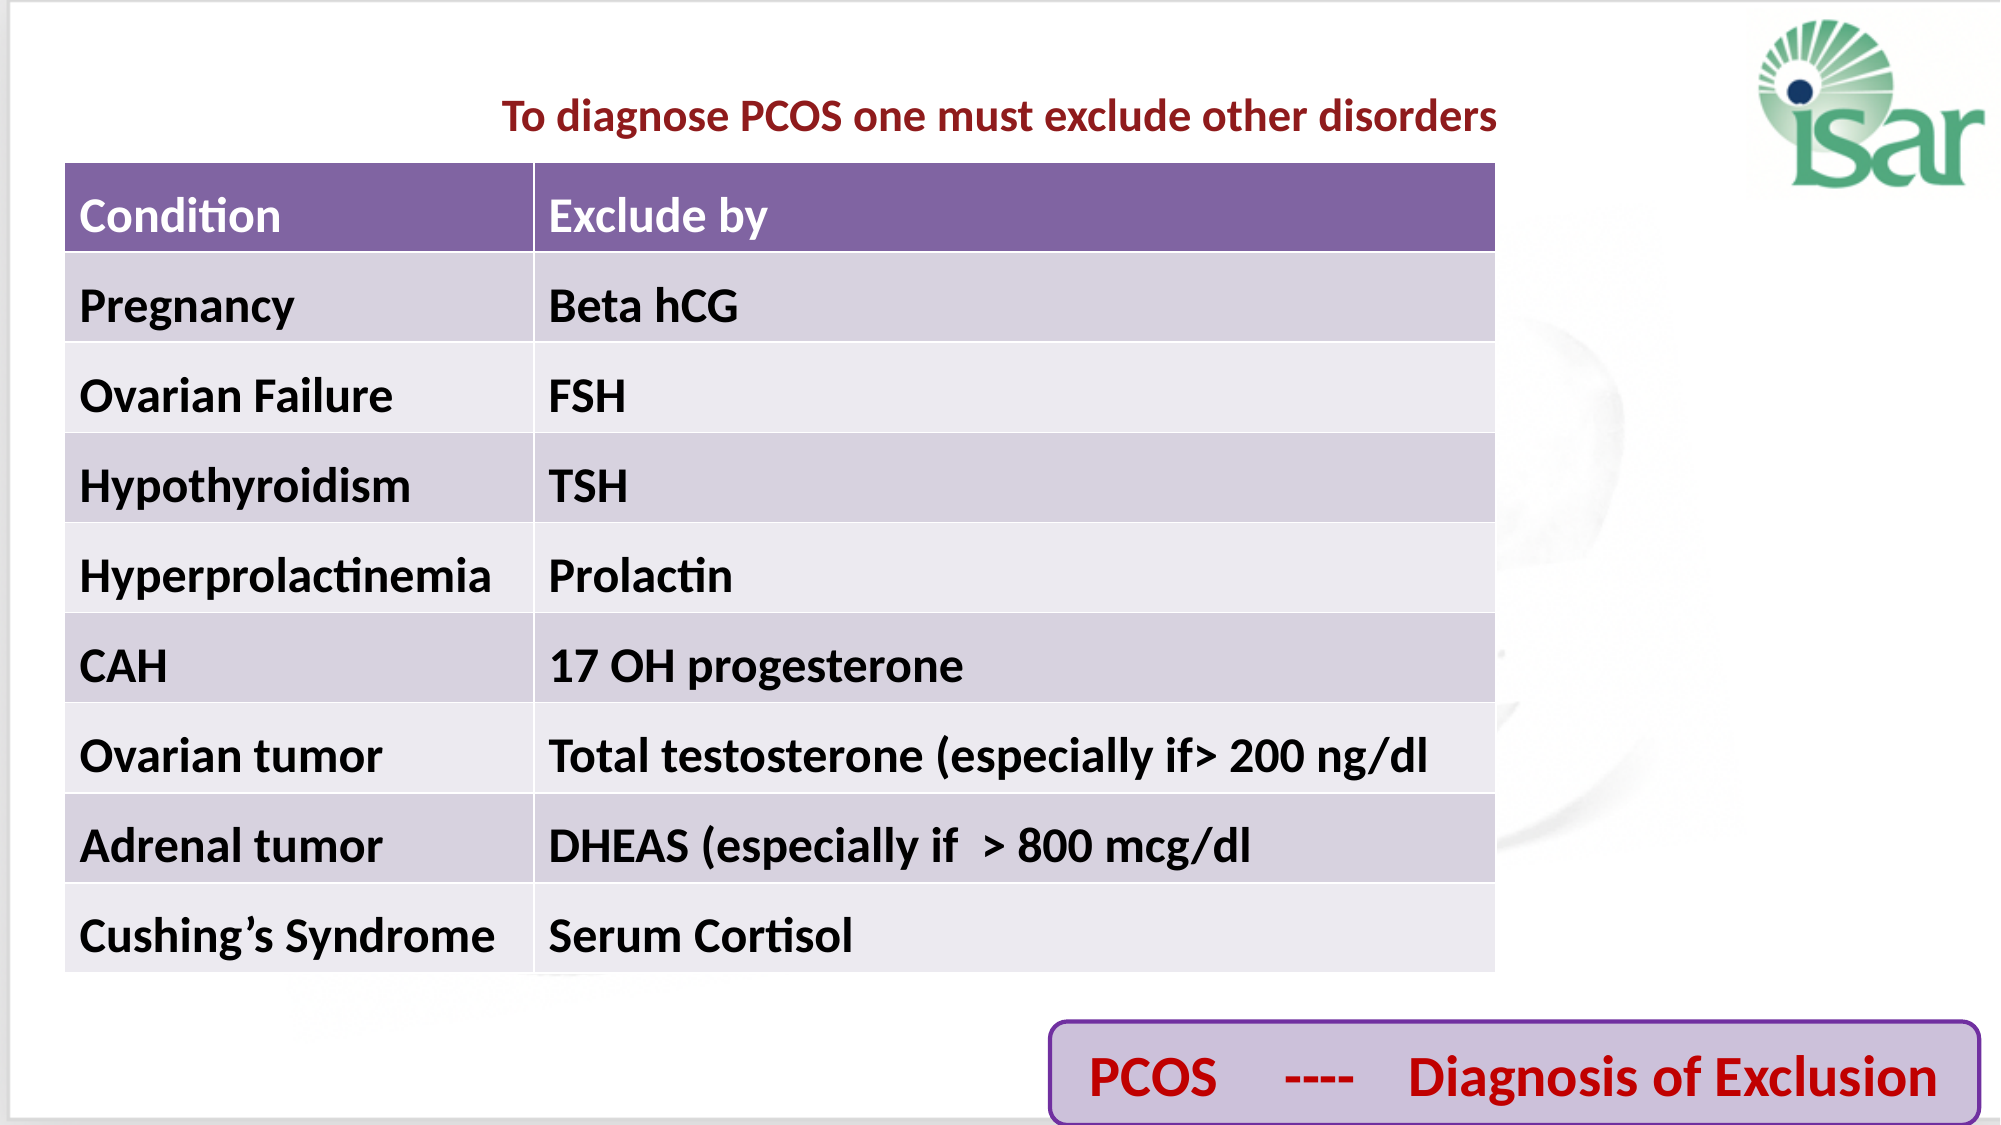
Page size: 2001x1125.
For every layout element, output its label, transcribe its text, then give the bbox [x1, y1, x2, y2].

table_cell CAH [65, 613, 533, 702]
table_cell Serum Cortisol [535, 884, 1495, 972]
table_cell Adrenal tumor [65, 794, 533, 882]
text_box PCOS ---- Diagnosis of Exclusion [1047, 1019, 1982, 1125]
picture [0, 0, 2001, 1125]
table_header Condition [65, 163, 533, 251]
table_cell Hyperprolactinemia [65, 523, 533, 612]
table_cell DHEAS (especially if > 800 mcg/dl [535, 794, 1495, 882]
table_cell Ovarian Failure [65, 343, 533, 432]
title To diagnose PCOS one must exclude other disorders [0, 48, 2000, 218]
table_cell 17 OH progesterone [535, 613, 1495, 702]
table_cell Hypothyroidism [65, 433, 533, 522]
table_cell Total testosterone (especially if> 200 ng/dl [535, 703, 1495, 792]
table_header Exclude by [535, 163, 1495, 251]
table_cell Beta hCG [535, 253, 1495, 341]
table_cell Prolactin [535, 523, 1495, 612]
table_cell Ovarian tumor [65, 703, 533, 792]
table_cell Cushing’s Syndrome [65, 884, 533, 972]
table_cell FSH [535, 343, 1495, 432]
table_cell TSH [535, 433, 1495, 522]
table_cell Pregnancy [65, 253, 533, 341]
